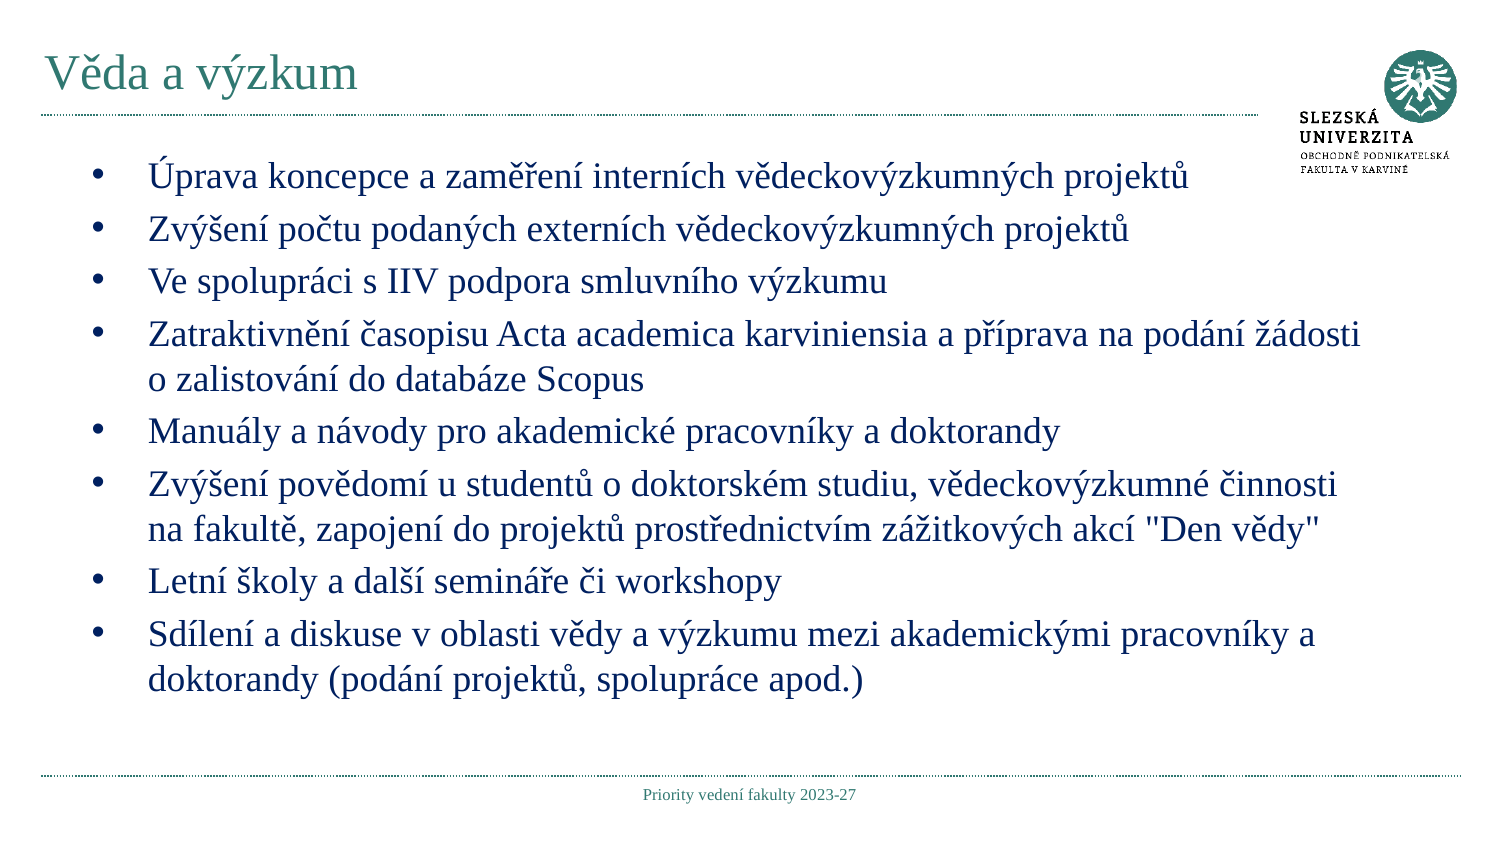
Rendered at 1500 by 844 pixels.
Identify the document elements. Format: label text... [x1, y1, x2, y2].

title Věda a výzkum [29, 32, 668, 116]
text_box Úprava koncepce a zaměření interních vědeckovýzkumných projektů Zvýšení počtu podaných externích vědeckovýzkumných projektů Ve spolupráci s IIV podpora smluvního výzkumu Zatraktivnění časopisu Acta academica karviniensia a příprava na podání žádosti o zalistování do databáze Scopus Manuály a návody pro akademické pracovníky a doktorandy Zvýšení povědomí u studentů o doktorském studiu, vědeckovýzkumné činnosti na fakultě, zapojení do projektů prostřednictvím zážitkových akcí "Den vědy" Letní školy a další semináře či workshopy Sdílení a diskuse v oblasti vědy a výzkumu mezi akademickými pracovníky a doktorandy (podání projektů, spolupráce apod.) [76, 143, 1396, 728]
picture [1279, 14, 1495, 196]
text_box Priority vedení fakulty 2023-27 [442, 776, 1058, 811]
